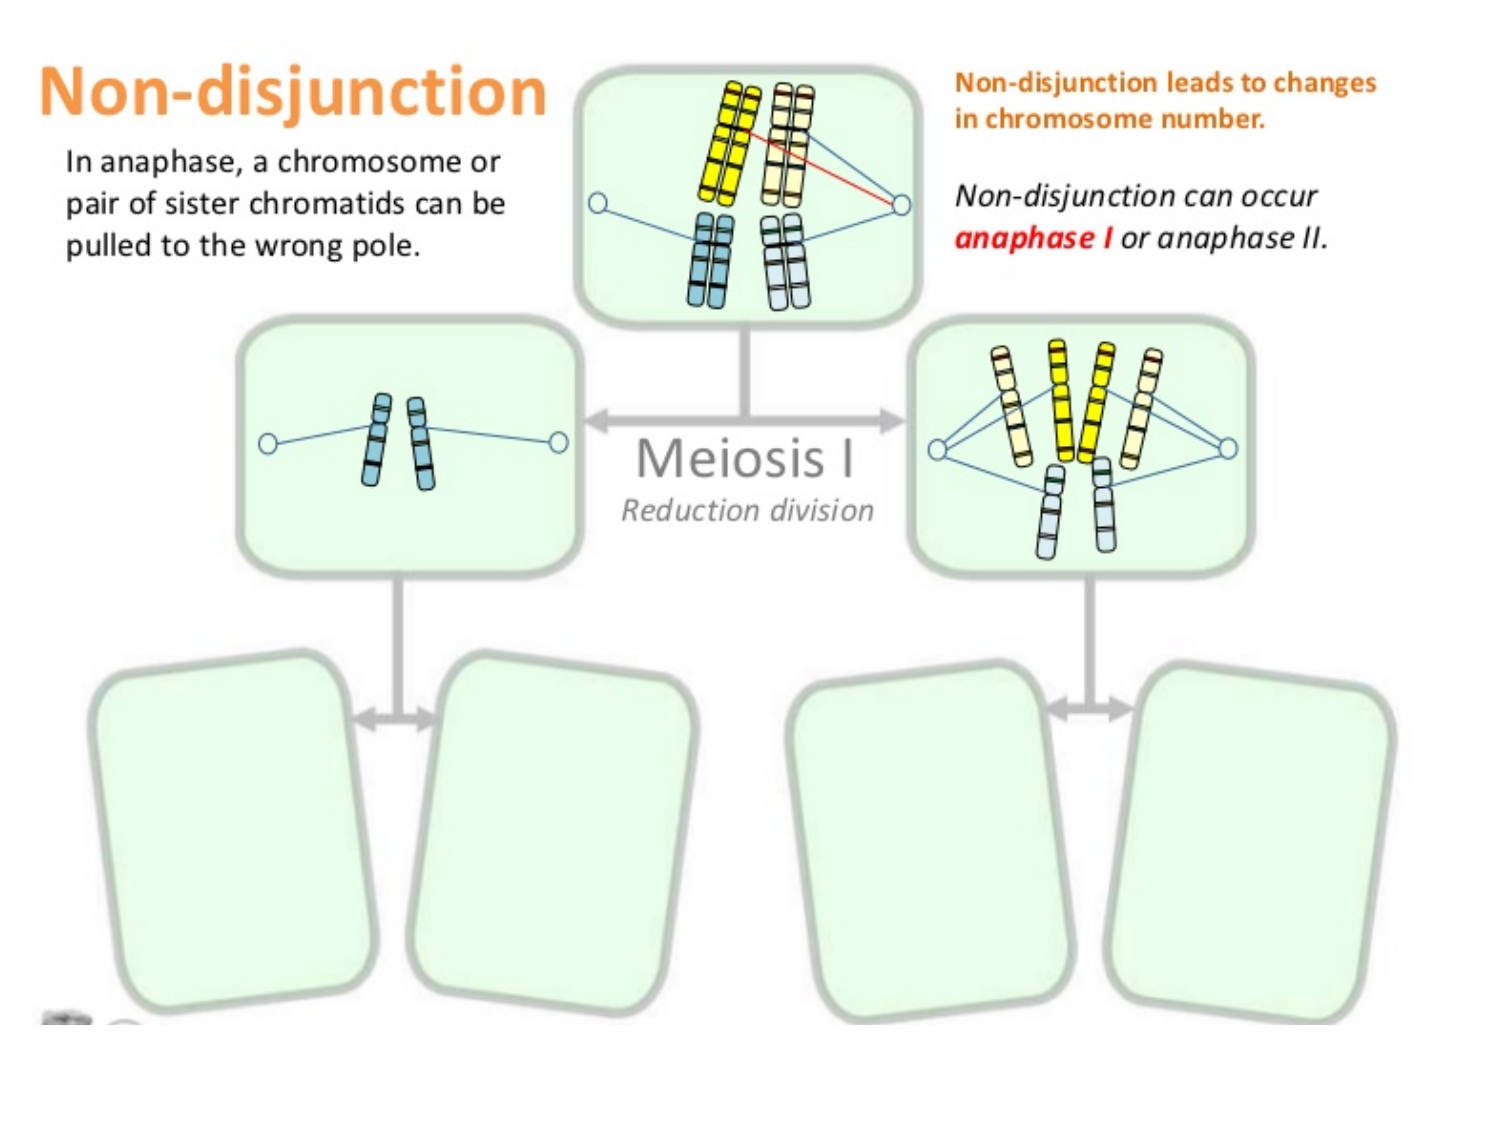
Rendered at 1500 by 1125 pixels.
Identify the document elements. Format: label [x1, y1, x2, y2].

picture [24, 37, 1413, 1026]
